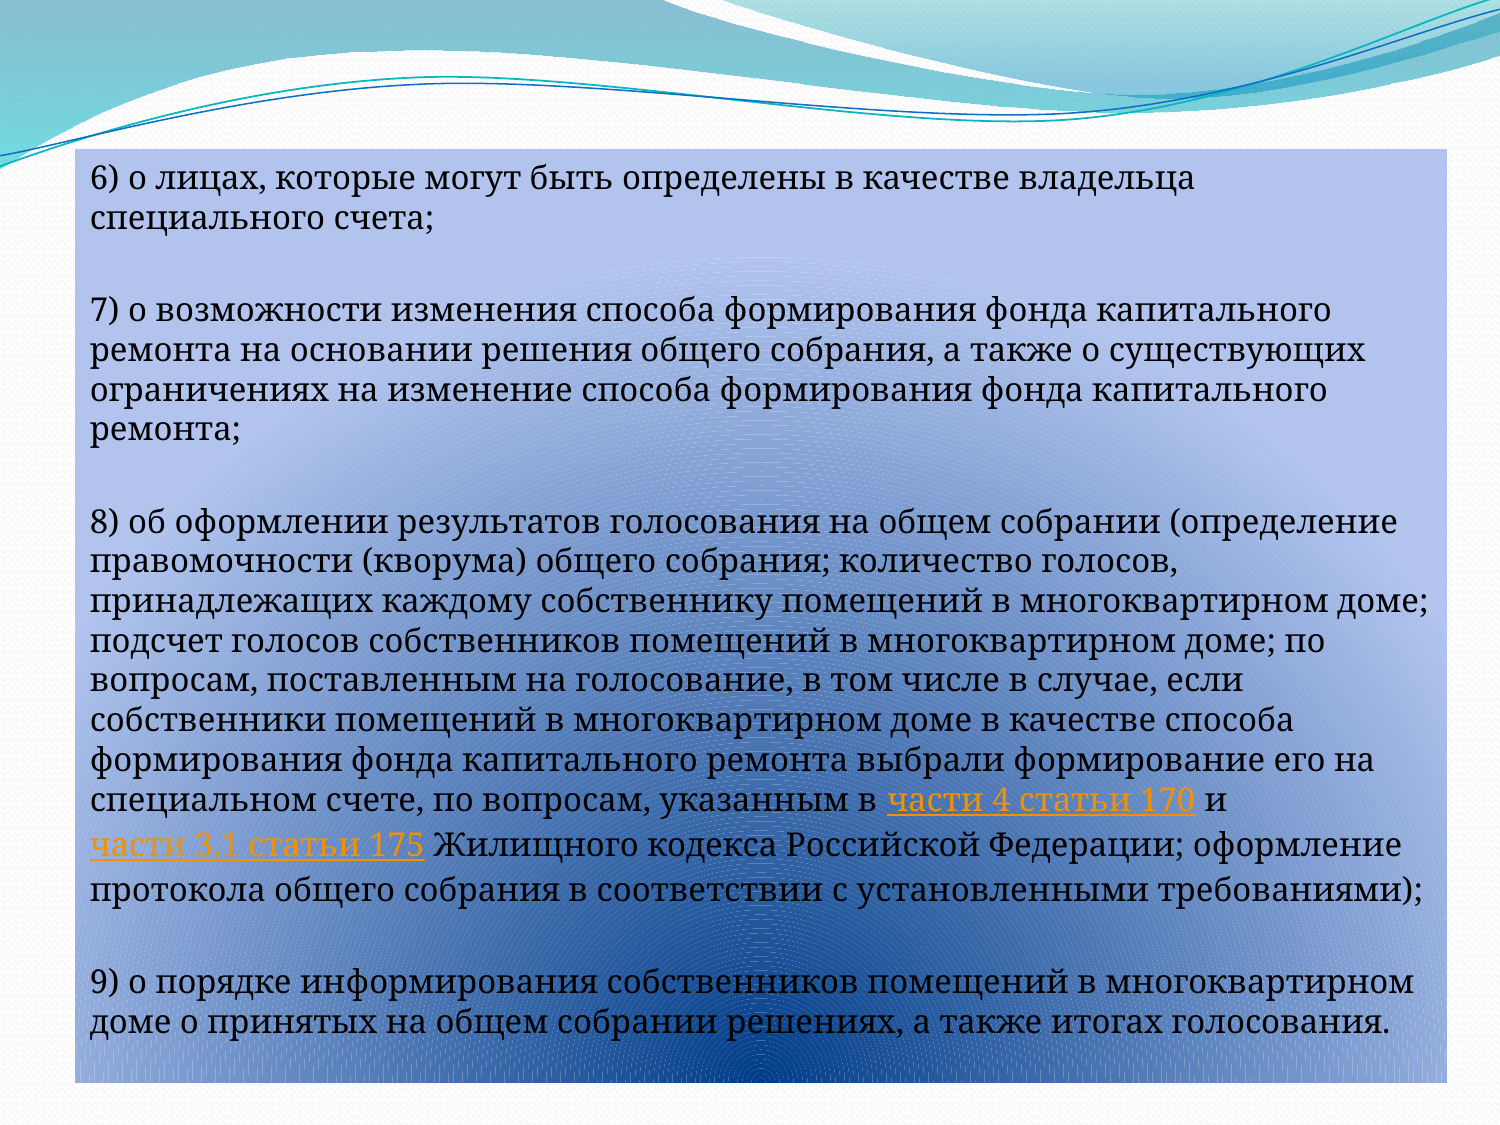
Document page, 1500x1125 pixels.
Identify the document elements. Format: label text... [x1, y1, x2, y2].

list 6) о лицах, которые могут быть определены в качестве владельца специального счета; 7) о возможности изменения способа формирования фонда капитального ремонта на основании решения общего собрания, а также о существующих ограничениях на изменение способа формирования фонда капитального ремонта; 8) об оформлении результатов голосования на общем собрании (определение правомочности (кворума) общего собрания; количество голосов, принадлежащих каждому собственнику помещений в многоквартирном доме; подсчет голосов собственников помещений в многоквартирном доме; по вопросам, поставленным на голосование, в том числе в случае, если собственники помещений в многоквартирном доме в качестве способа формирования фонда капитального ремонта выбрали формирование его на специальном счете, по вопросам, указанным в части 4 статьи 170 и части 3.1 статьи 175 Жилищного кодекса Российской Федерации; оформление протокола общего собрания в соответствии с установленными требованиями); 9) о порядке информирования собственников помещений в многоквартирном доме о принятых на общем собрании решениях, а также итогах голосования. [75, 149, 1447, 1083]
